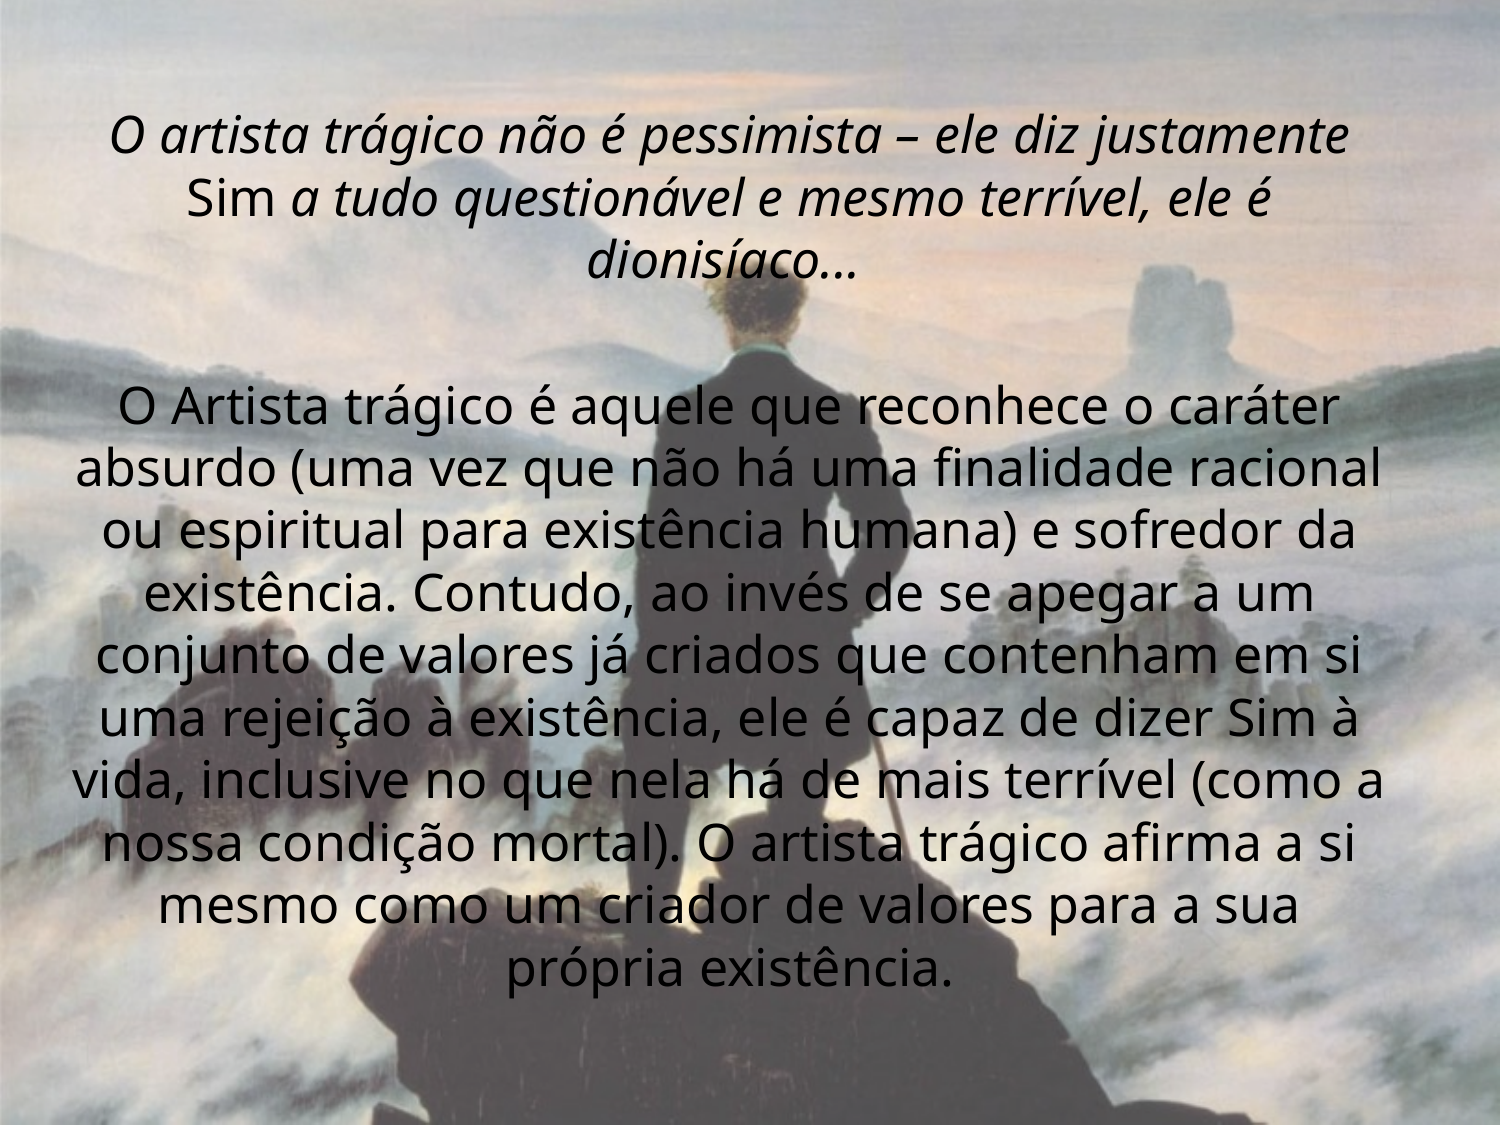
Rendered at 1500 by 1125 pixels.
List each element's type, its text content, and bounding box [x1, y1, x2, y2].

list O artista trágico não é pessimista – ele diz justamente Sim a tudo questionável e mesmo terrível, ele é dionisíaco... O Artista trágico é aquele que reconhece o caráter absurdo (uma vez que não há uma finalidade racional ou espiritual para existência humana) e sofredor da existência. Contudo, ao invés de se apegar a um conjunto de valores já criados que contenham em si uma rejeição à existência, ele é capaz de dizer Sim à vida, inclusive no que nela há de mais terrível (como a nossa condição mortal). O artista trágico afirma a si mesmo como um criador de valores para a sua própria existência. [55, 94, 1406, 1005]
